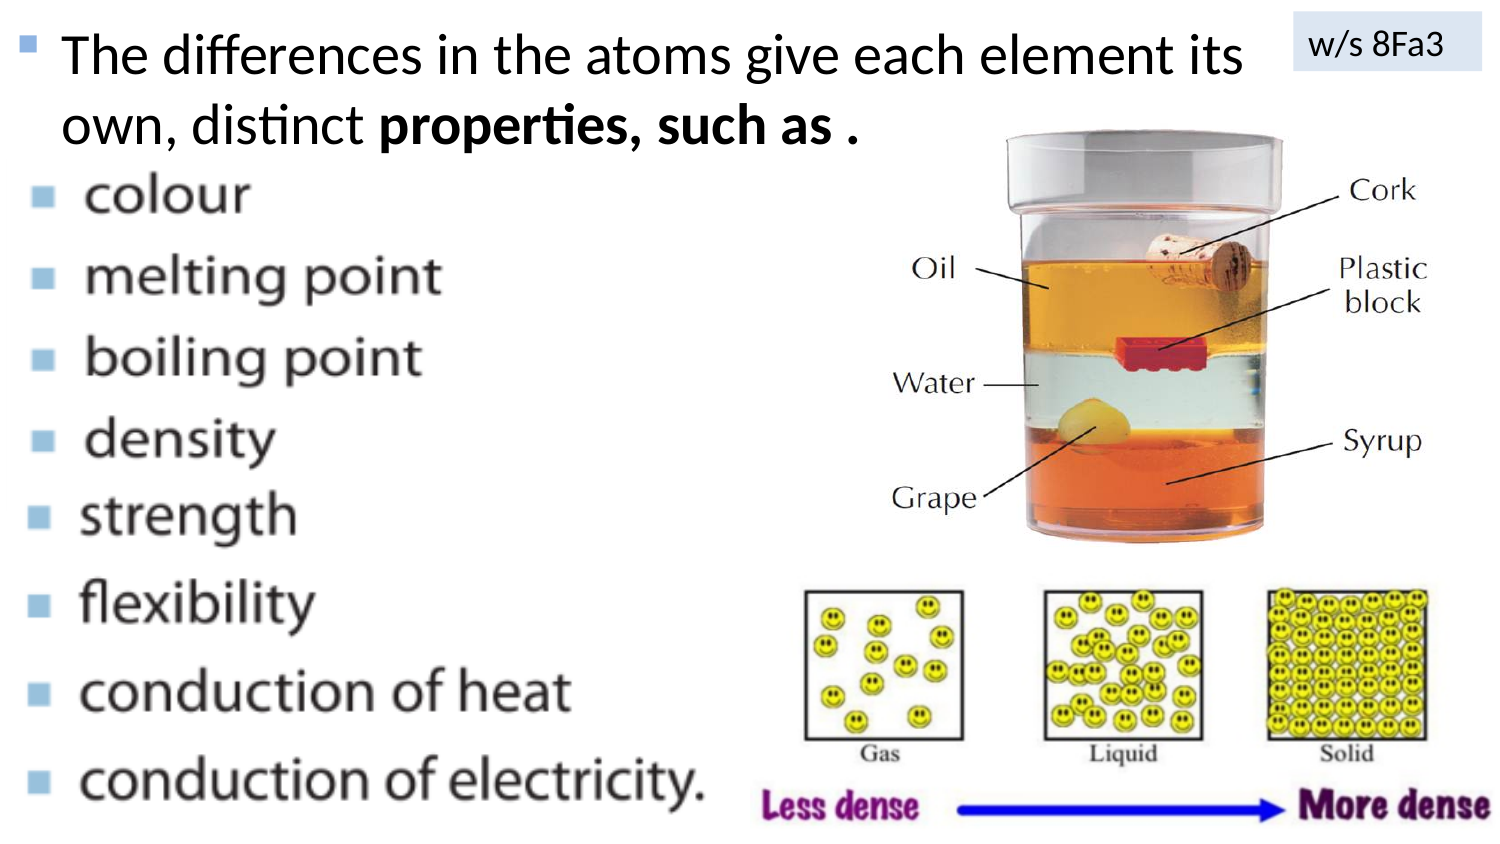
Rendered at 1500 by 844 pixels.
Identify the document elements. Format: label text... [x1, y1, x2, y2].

text_box w/s 8Fa3 [1293, 11, 1483, 72]
picture [749, 102, 1500, 833]
text_box The differences in the atoms give each element its own, distinct properties, such as … [0, 8, 1270, 164]
picture [4, 159, 731, 833]
